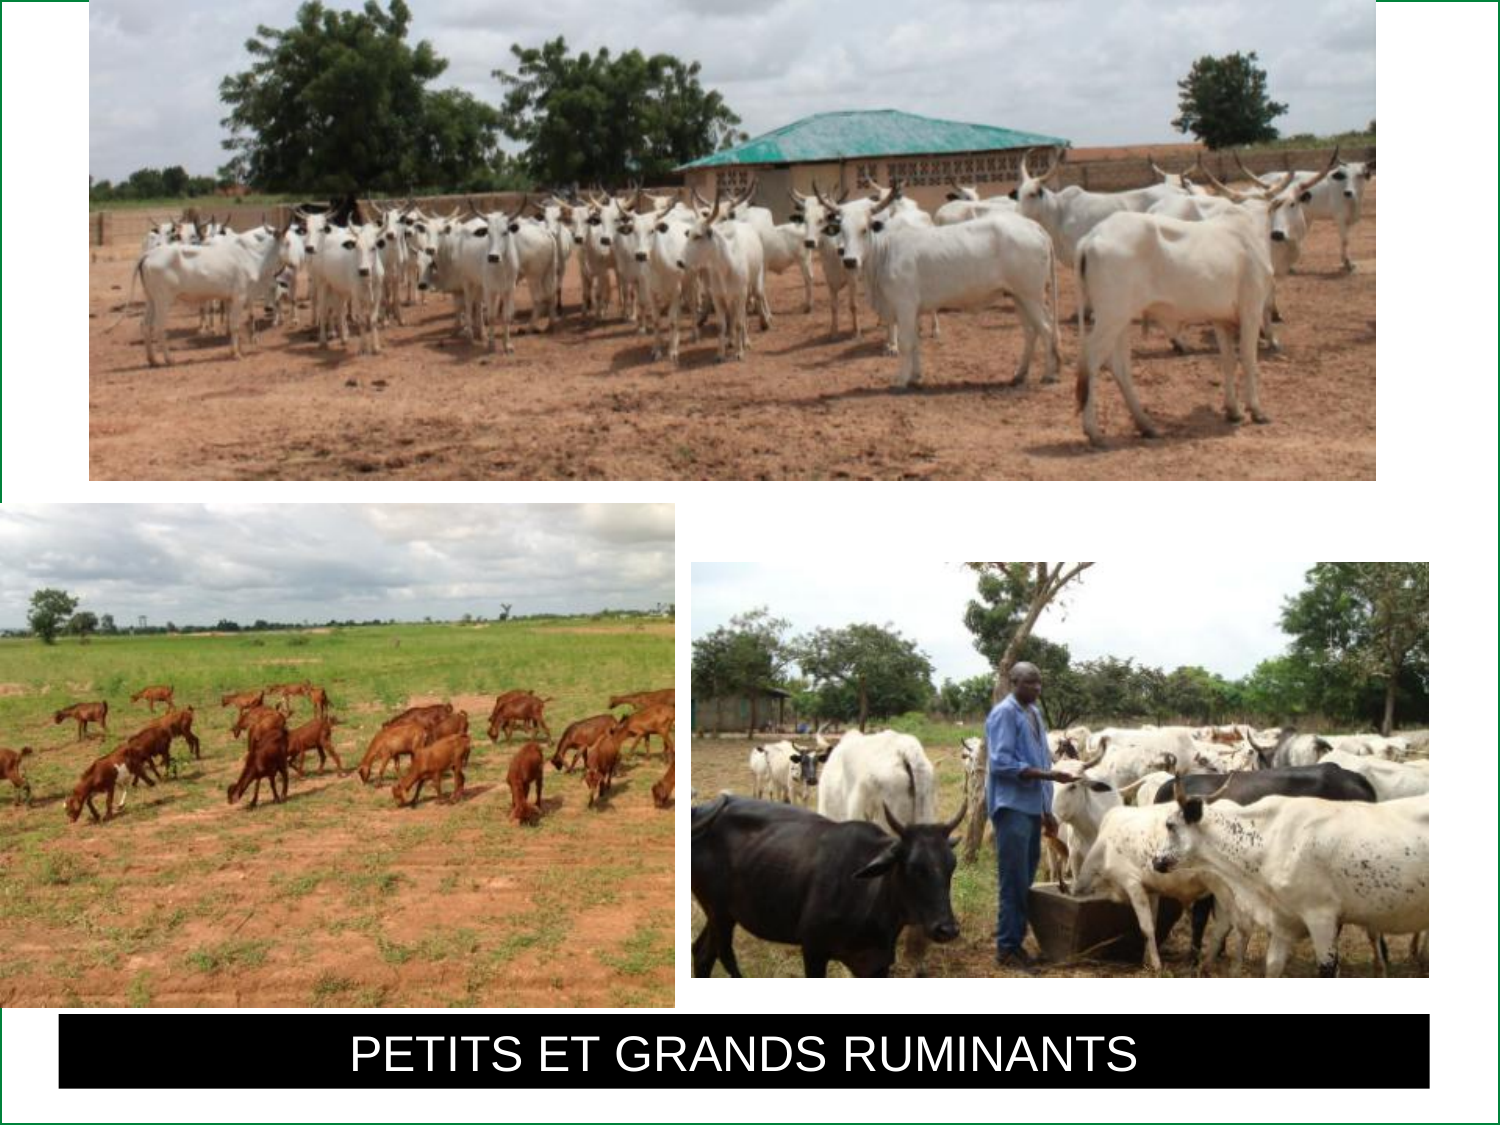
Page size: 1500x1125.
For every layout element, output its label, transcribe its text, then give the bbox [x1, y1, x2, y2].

text_box PETITS ET GRANDS RUMINANTS [58, 1014, 1430, 1089]
picture [691, 561, 1430, 978]
picture [0, 503, 676, 1008]
text_box [0, 0, 1500, 1125]
picture [89, 0, 1376, 481]
